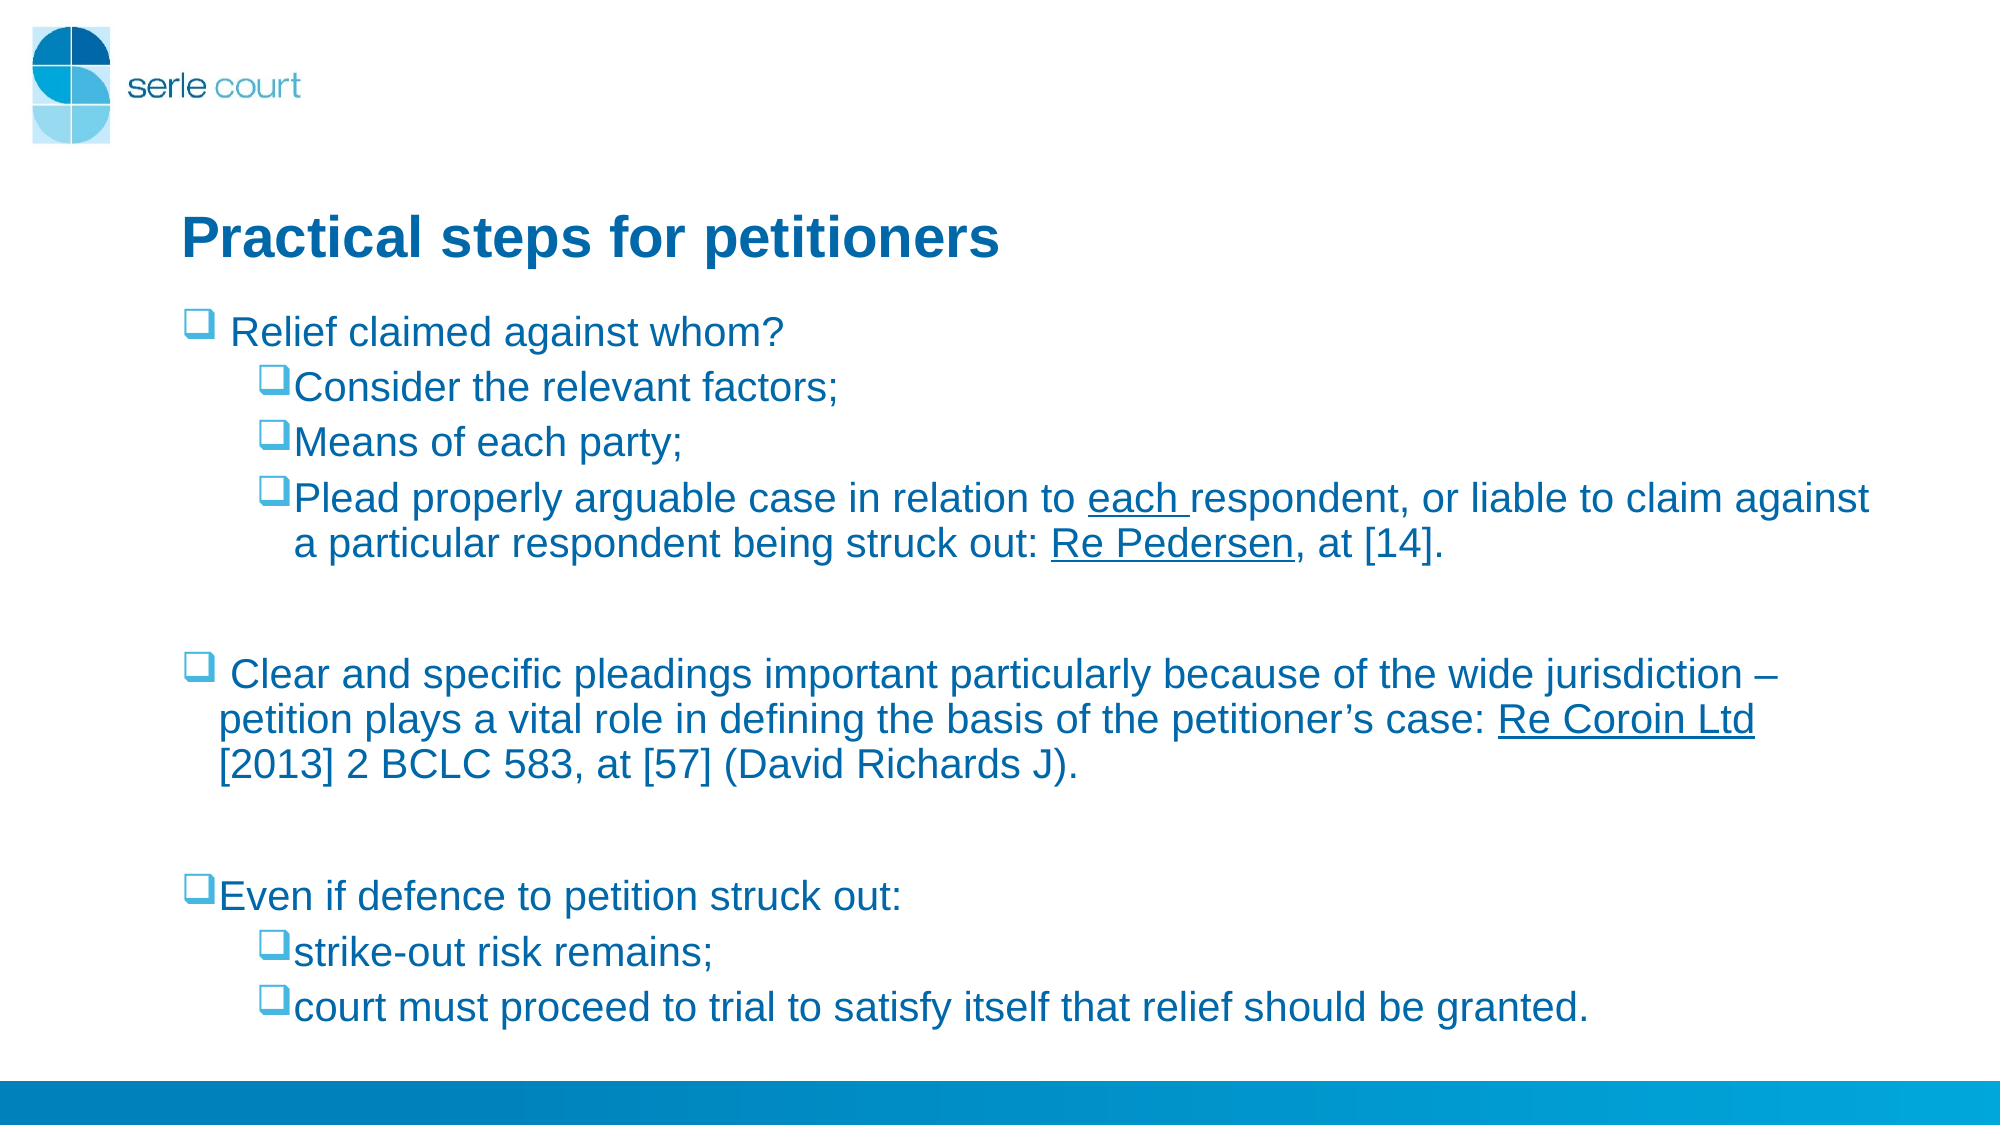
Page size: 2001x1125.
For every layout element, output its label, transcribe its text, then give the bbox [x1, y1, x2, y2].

title Practical steps for petitioners [166, 129, 1892, 348]
picture [27, 22, 306, 150]
list Relief claimed against whom? Consider the relevant factors; Means of each party; Plead properly arguable case in relation to each respondent, or liable to claim against a particular respondent being struck out: Re Pedersen, at [14]. Clear and specific pleadings important particularly because of the wide jurisdiction – petition plays a vital role in defining the basis of the petitioner’s case: Re Coroin Ltd [2013] 2 BCLC 583, at [57] (David Richards J). Even if defence to petition struck out: strike-out risk remains; court must proceed to trial to satisfy itself that relief should be granted. [166, 348, 1892, 1066]
